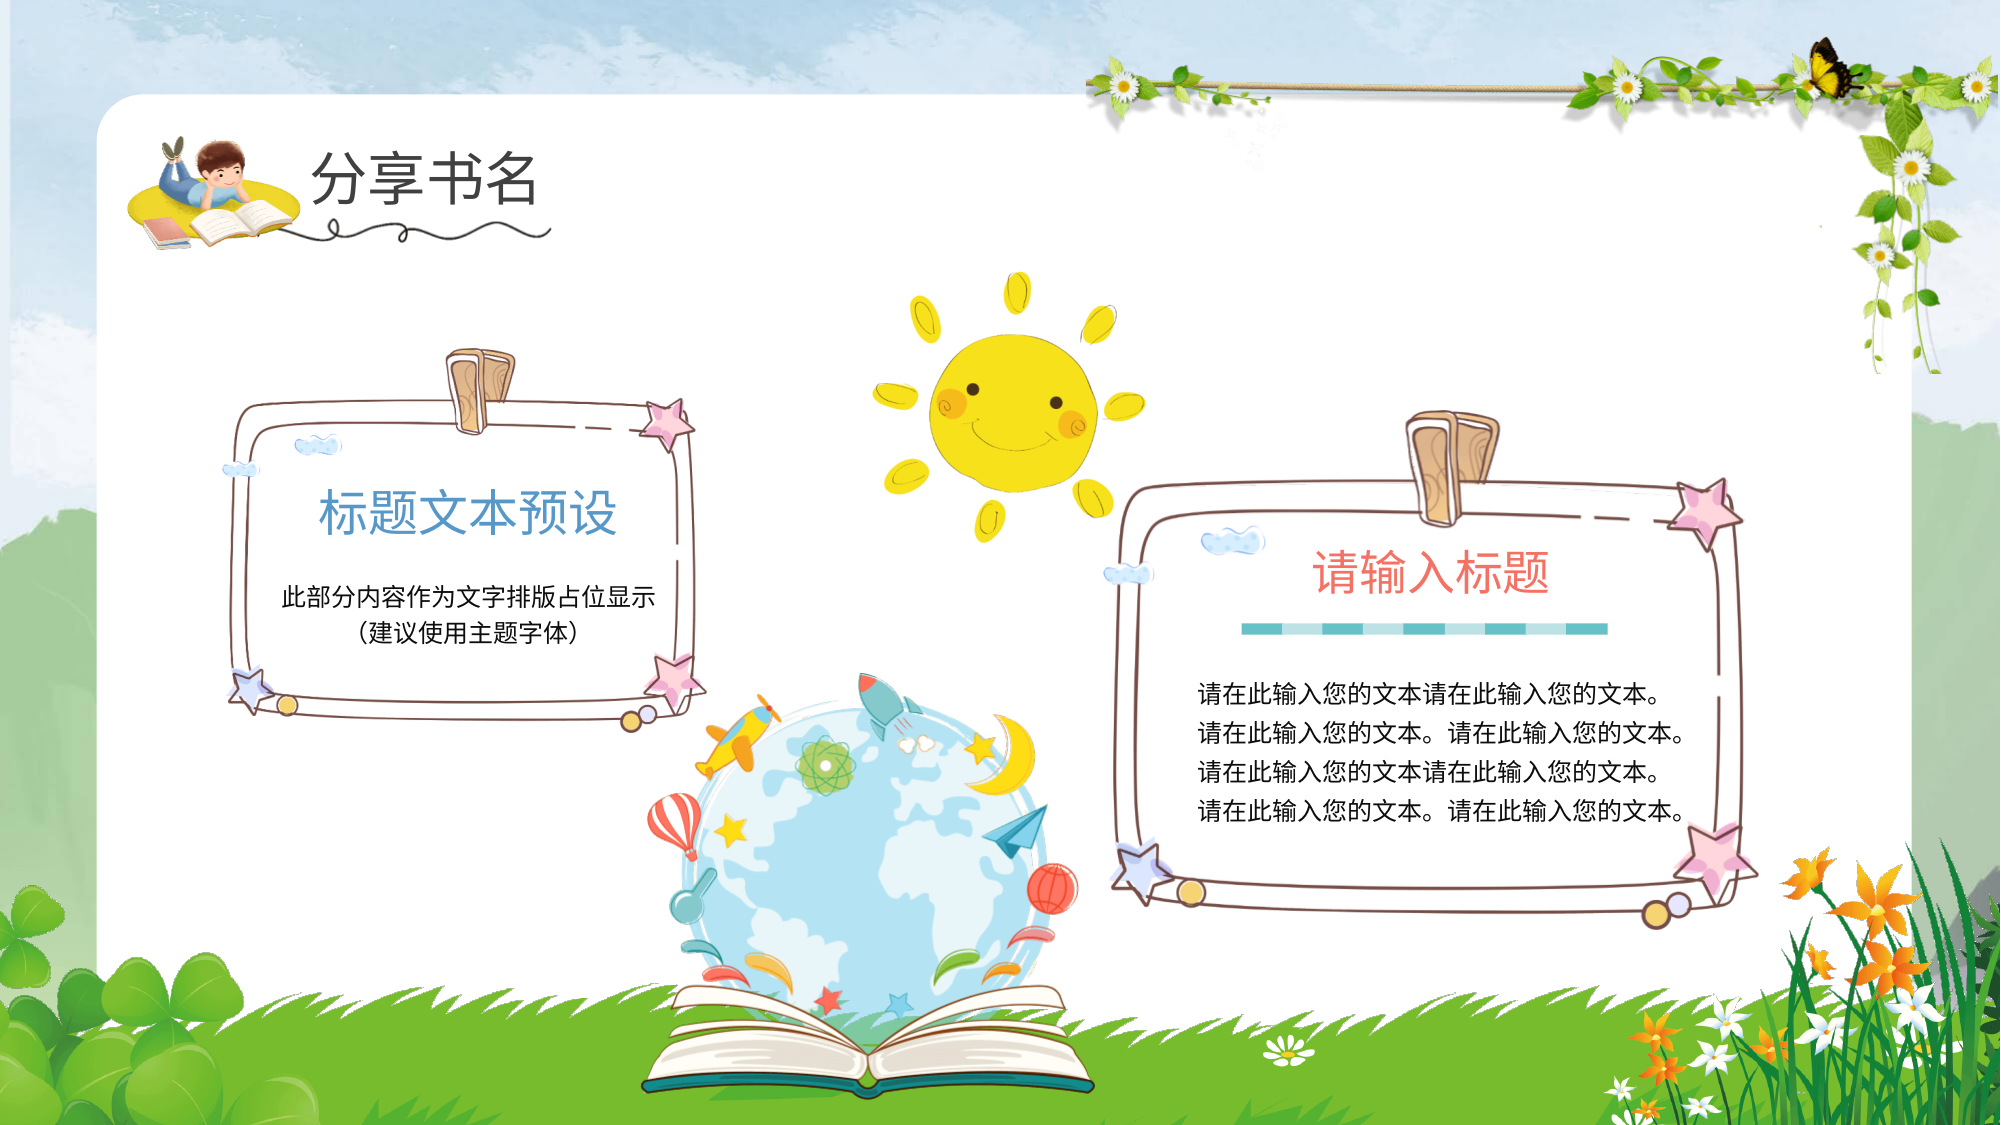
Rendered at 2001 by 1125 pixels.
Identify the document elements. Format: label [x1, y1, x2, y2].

picture [0, 0, 2000, 1125]
text_box [115, 131, 618, 275]
text_box [1183, 534, 1711, 866]
text_box [278, 492, 660, 686]
